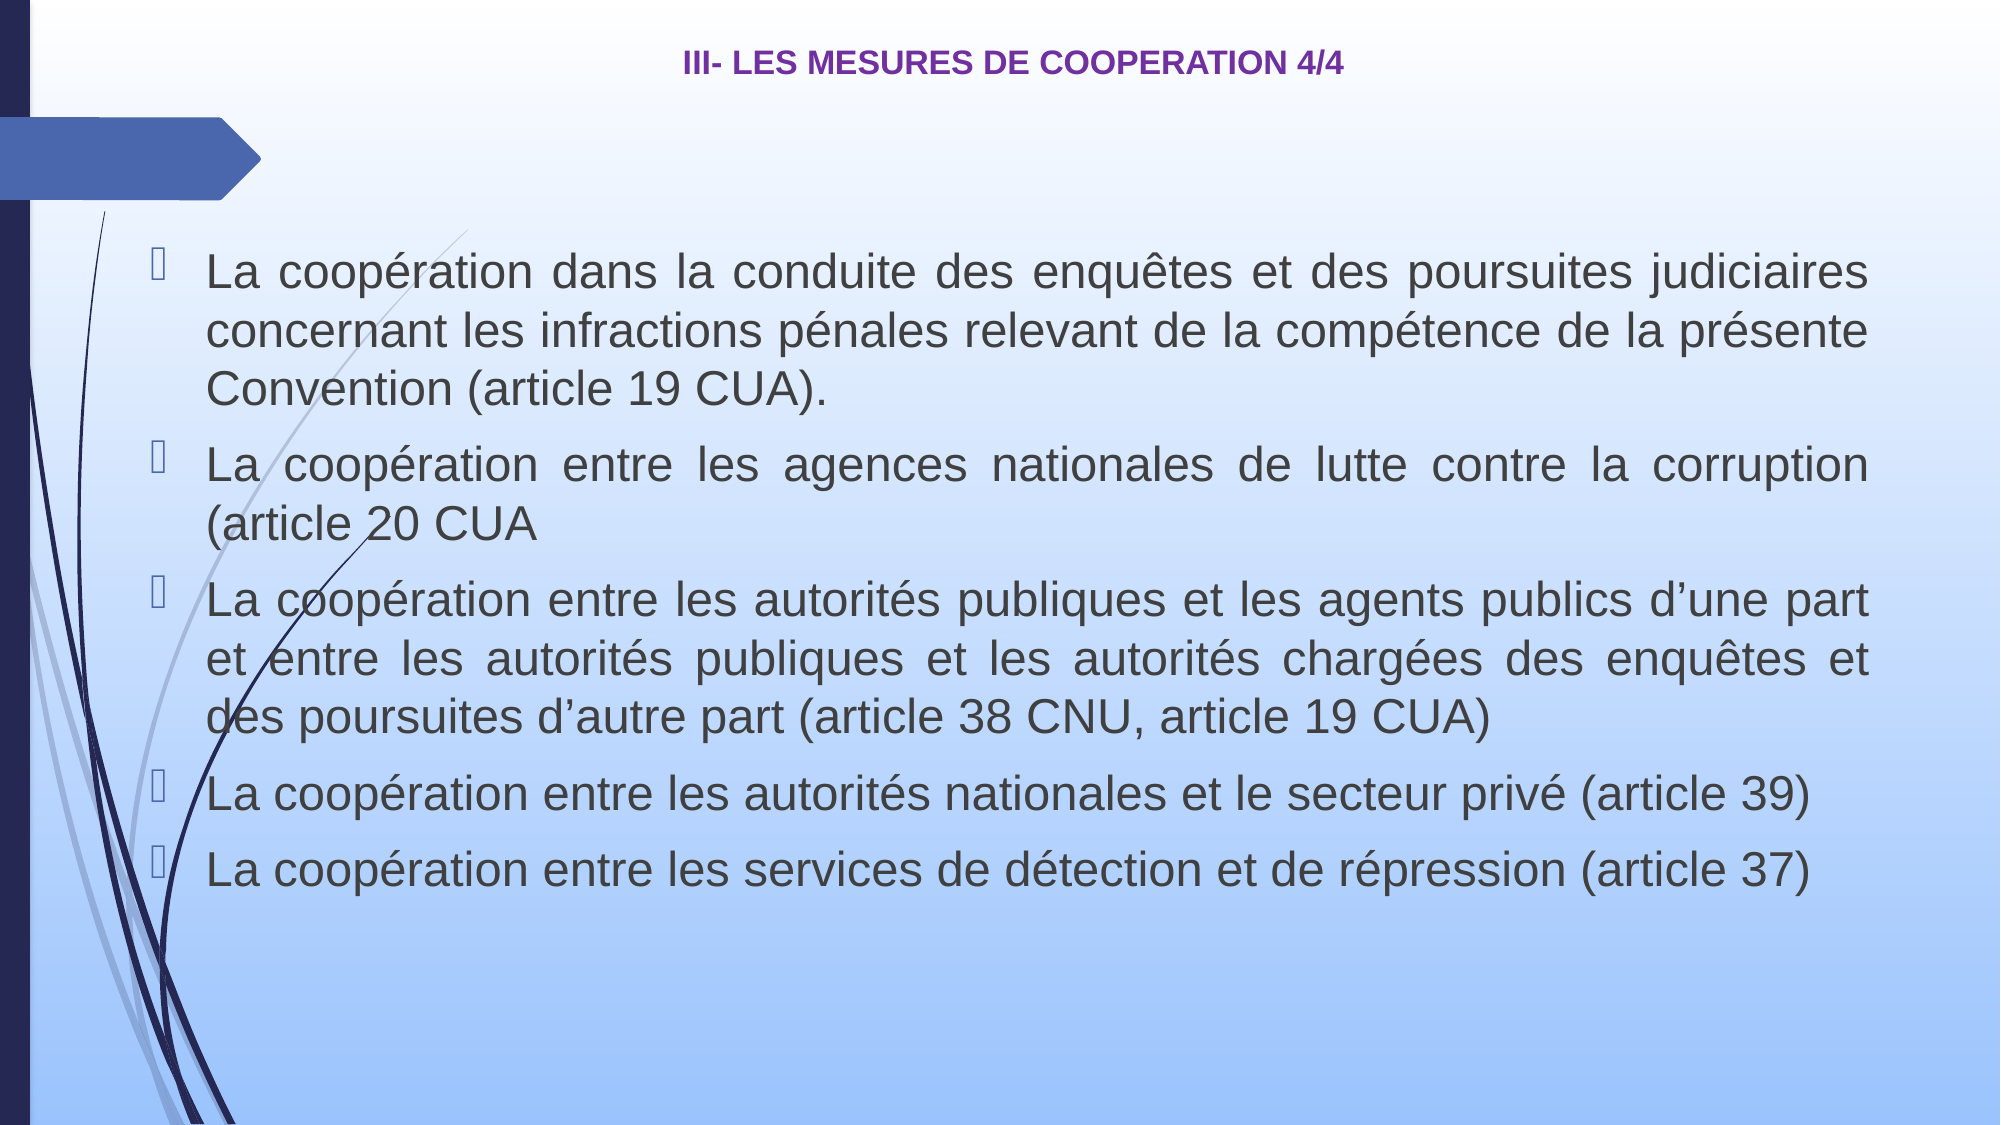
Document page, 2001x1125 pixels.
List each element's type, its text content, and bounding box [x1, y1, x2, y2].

title III- LES MESURES DE COOPERATION 4/4 [161, 33, 1865, 156]
list La coopération dans la conduite des enquêtes et des poursuites judiciaires concernant les infractions pénales relevant de la compétence de la présente Convention (article 19 CUA). La coopération entre les agences nationales de lutte contre la corruption (article 20 CUA La coopération entre les autorités publiques et les agents publics d’une part et entre les autorités publiques et les autorités chargées des enquêtes et des poursuites d’autre part (article 38 CNU, article 19 CUA) La coopération entre les autorités nationales et le secteur privé (article 39) La coopération entre les services de détection et de répression (article 37) [135, 156, 1888, 1061]
